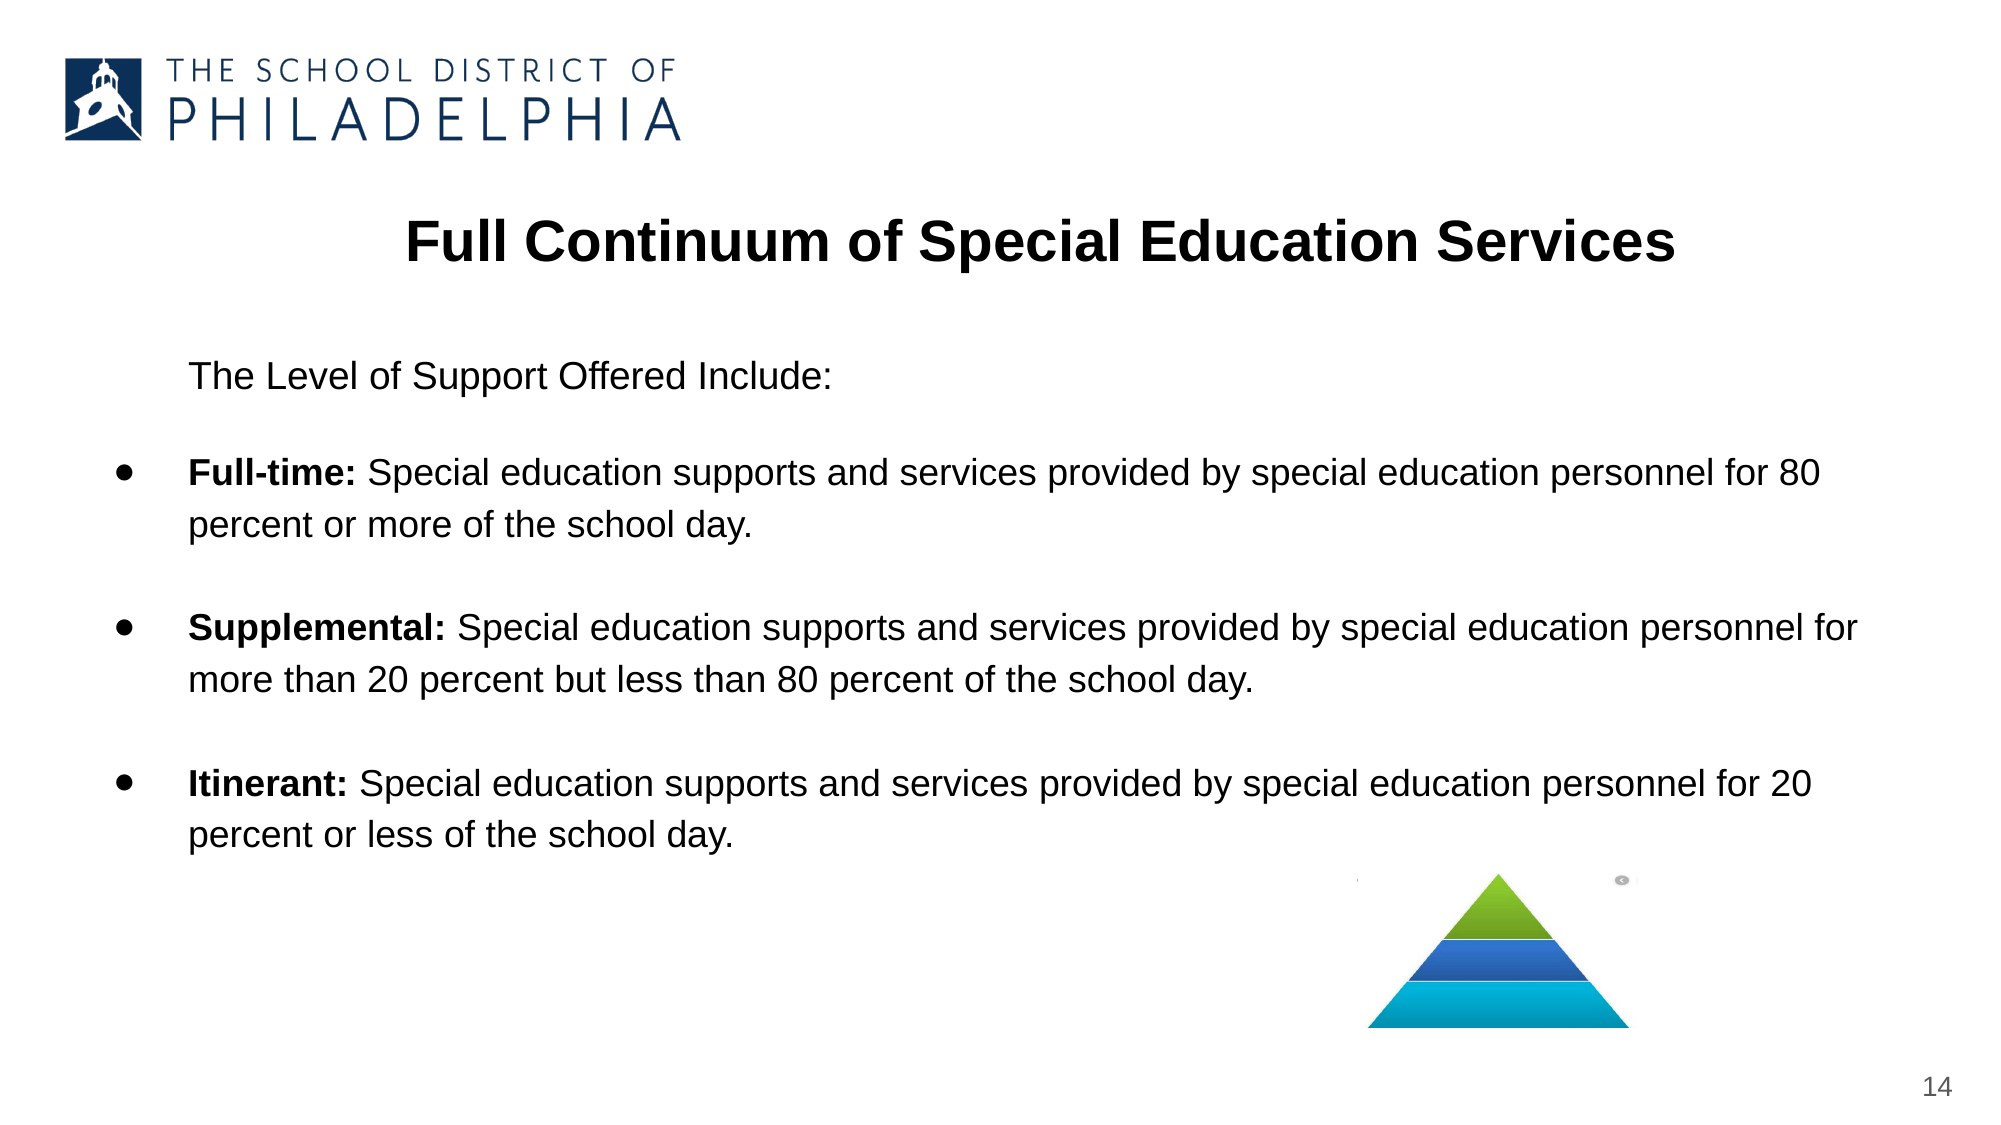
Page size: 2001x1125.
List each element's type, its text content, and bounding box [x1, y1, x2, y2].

picture [1357, 873, 1638, 1028]
picture [47, 30, 720, 174]
picture [1376, 1022, 1620, 1028]
slide_number 14 [981, 1019, 1974, 1106]
list The Level of Support Offered Include: Full-time: Special education supports and services provided by special education personnel for 80 percent or more of the school day. Supplemental: Special education supports and services provided by special education personnel for more than 20 percent but less than 80 percent of the school day. Itinerant: Special education supports and services provided by special education personnel for 20 percent or less of the school day. [68, 323, 1932, 942]
title Full Continuum of Special Education Services [109, 182, 1974, 309]
